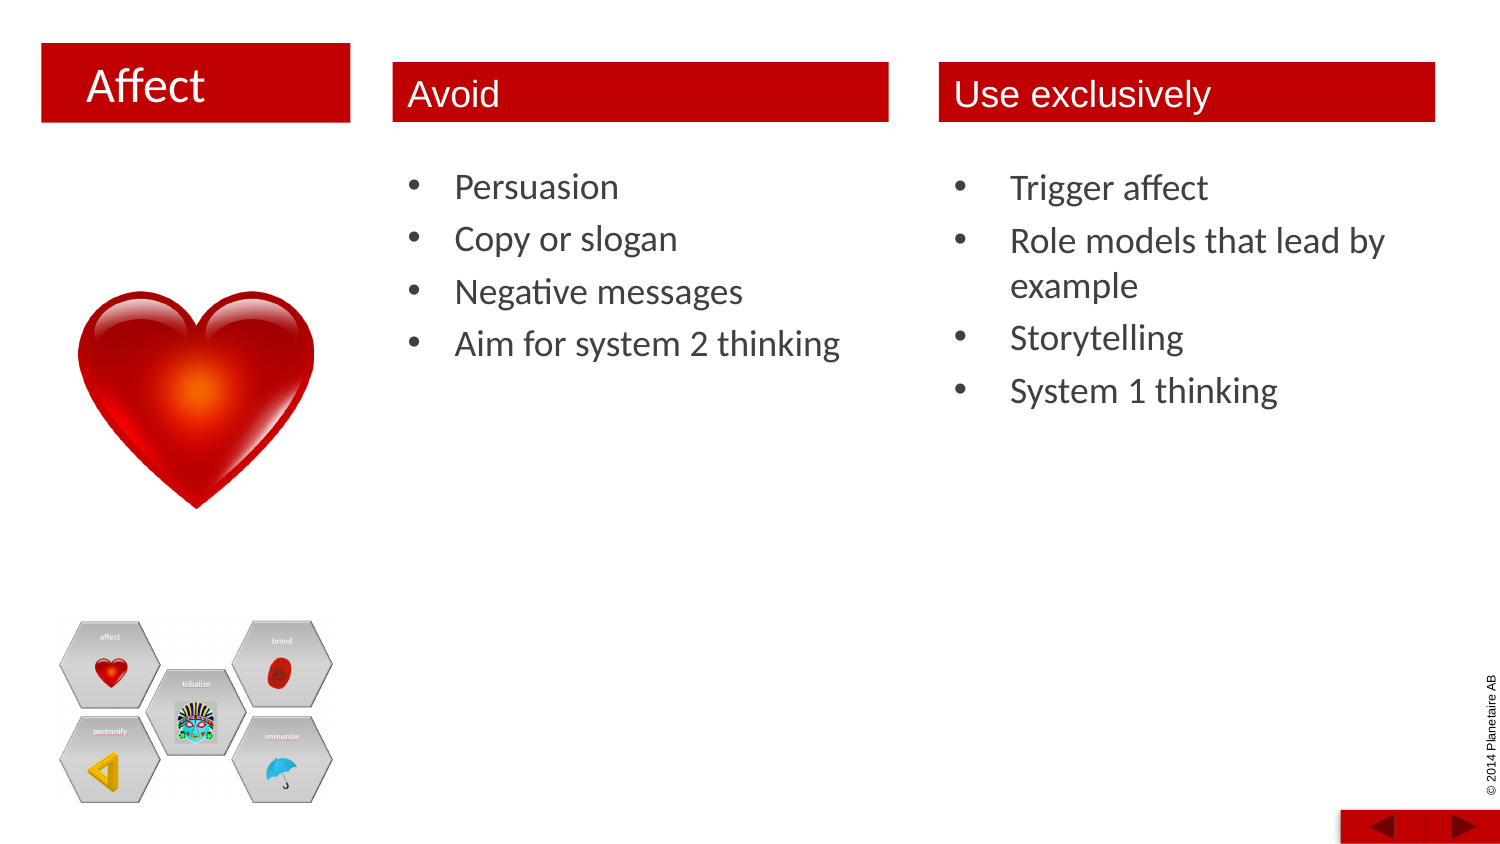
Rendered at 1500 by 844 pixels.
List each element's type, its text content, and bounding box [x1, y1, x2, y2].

list Trigger affect Role models that lead by example Storytelling System 1 thinking [938, 155, 1465, 811]
list Persuasion Copy or slogan Negative messages Aim for system 2 thinking [392, 153, 919, 809]
picture [77, 291, 314, 509]
text_box Avoid [392, 62, 889, 122]
text_box Use exclusively [938, 62, 1436, 122]
title Affect [41, 42, 351, 123]
picture [54, 615, 338, 808]
